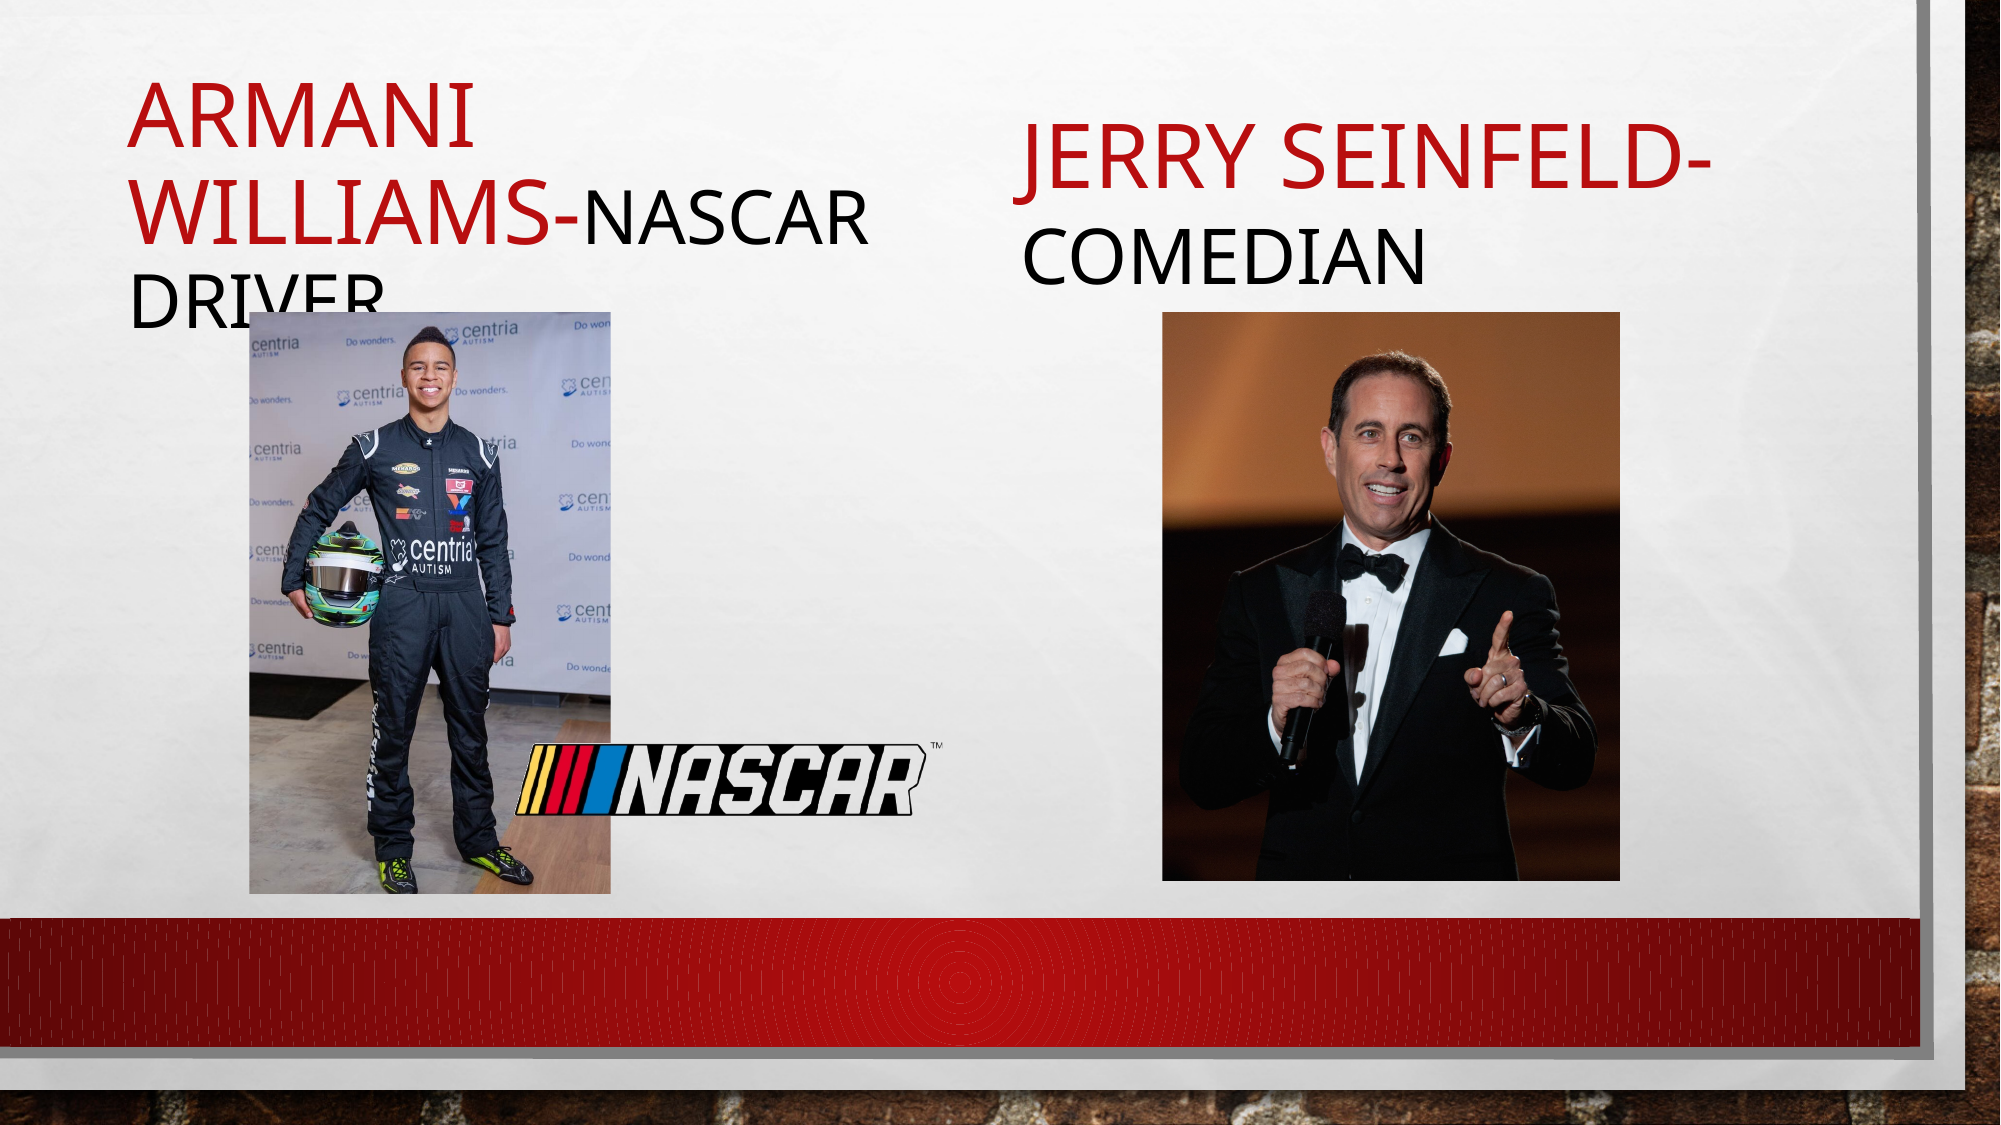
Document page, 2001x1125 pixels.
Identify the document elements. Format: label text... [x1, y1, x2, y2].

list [249, 311, 611, 894]
title Armani Williams-NASCAR driver [112, 112, 963, 303]
picture [505, 653, 951, 904]
text_box Jerry seinfeld-comedian [1005, 81, 1855, 334]
picture [0, 0, 2000, 1125]
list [1162, 311, 1621, 881]
